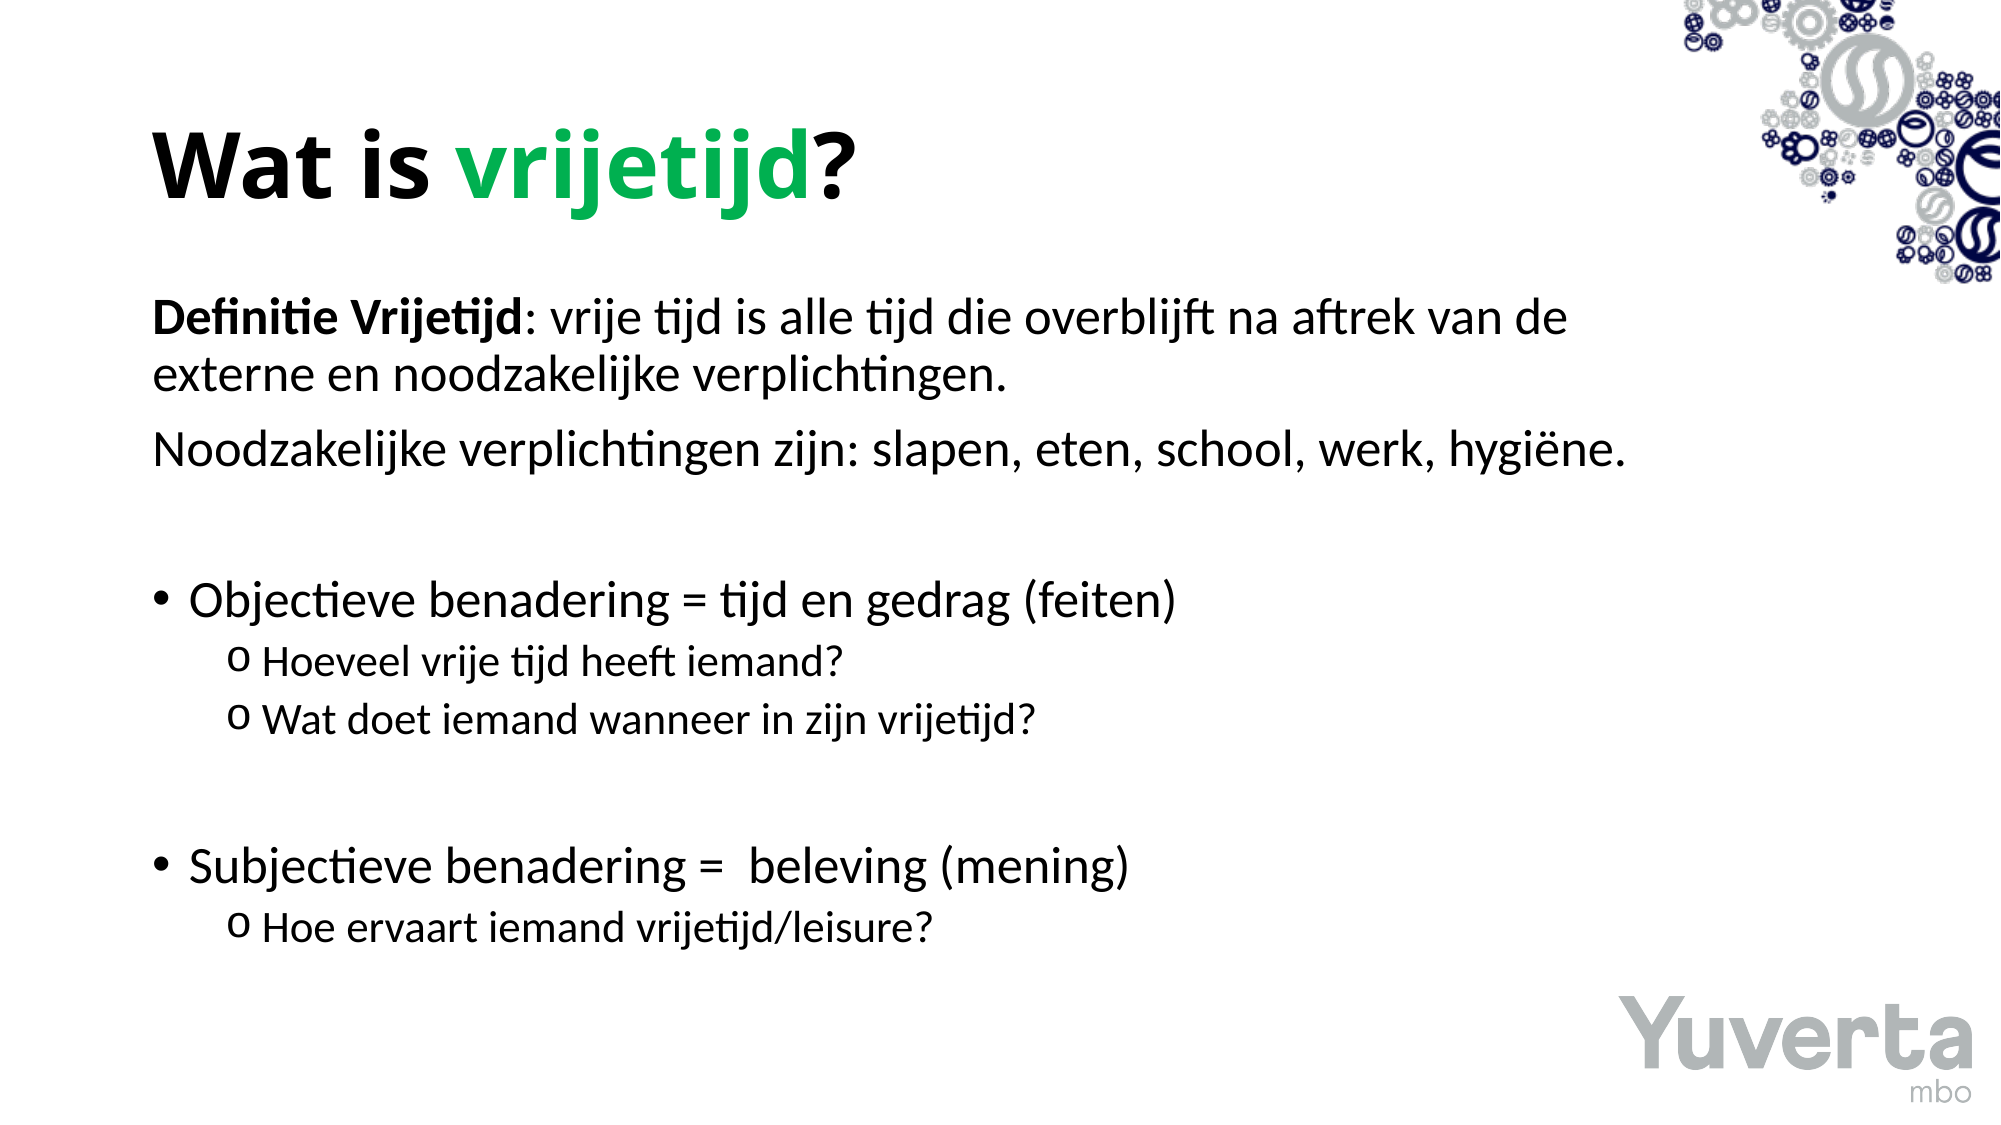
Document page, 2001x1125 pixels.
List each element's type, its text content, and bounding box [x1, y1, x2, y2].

title Wat is vrijetijd? [137, 59, 1863, 278]
picture [0, 0, 2000, 1125]
list Definitie Vrijetijd: vrije tijd is alle tijd die overblijft na aftrek van de externe en noodzakelijke verplichtingen. Noodzakelijke verplichtingen zijn: slapen, eten, school, werk, hygiëne. Objectieve benadering = tijd en gedrag (feiten) Hoeveel vrije tijd heeft iemand? Wat doet iemand wanneer in zijn vrijetijd? Subjectieve benadering = beleving (mening) Hoe ervaart iemand vrijetijd/leisure? [137, 200, 1652, 1010]
